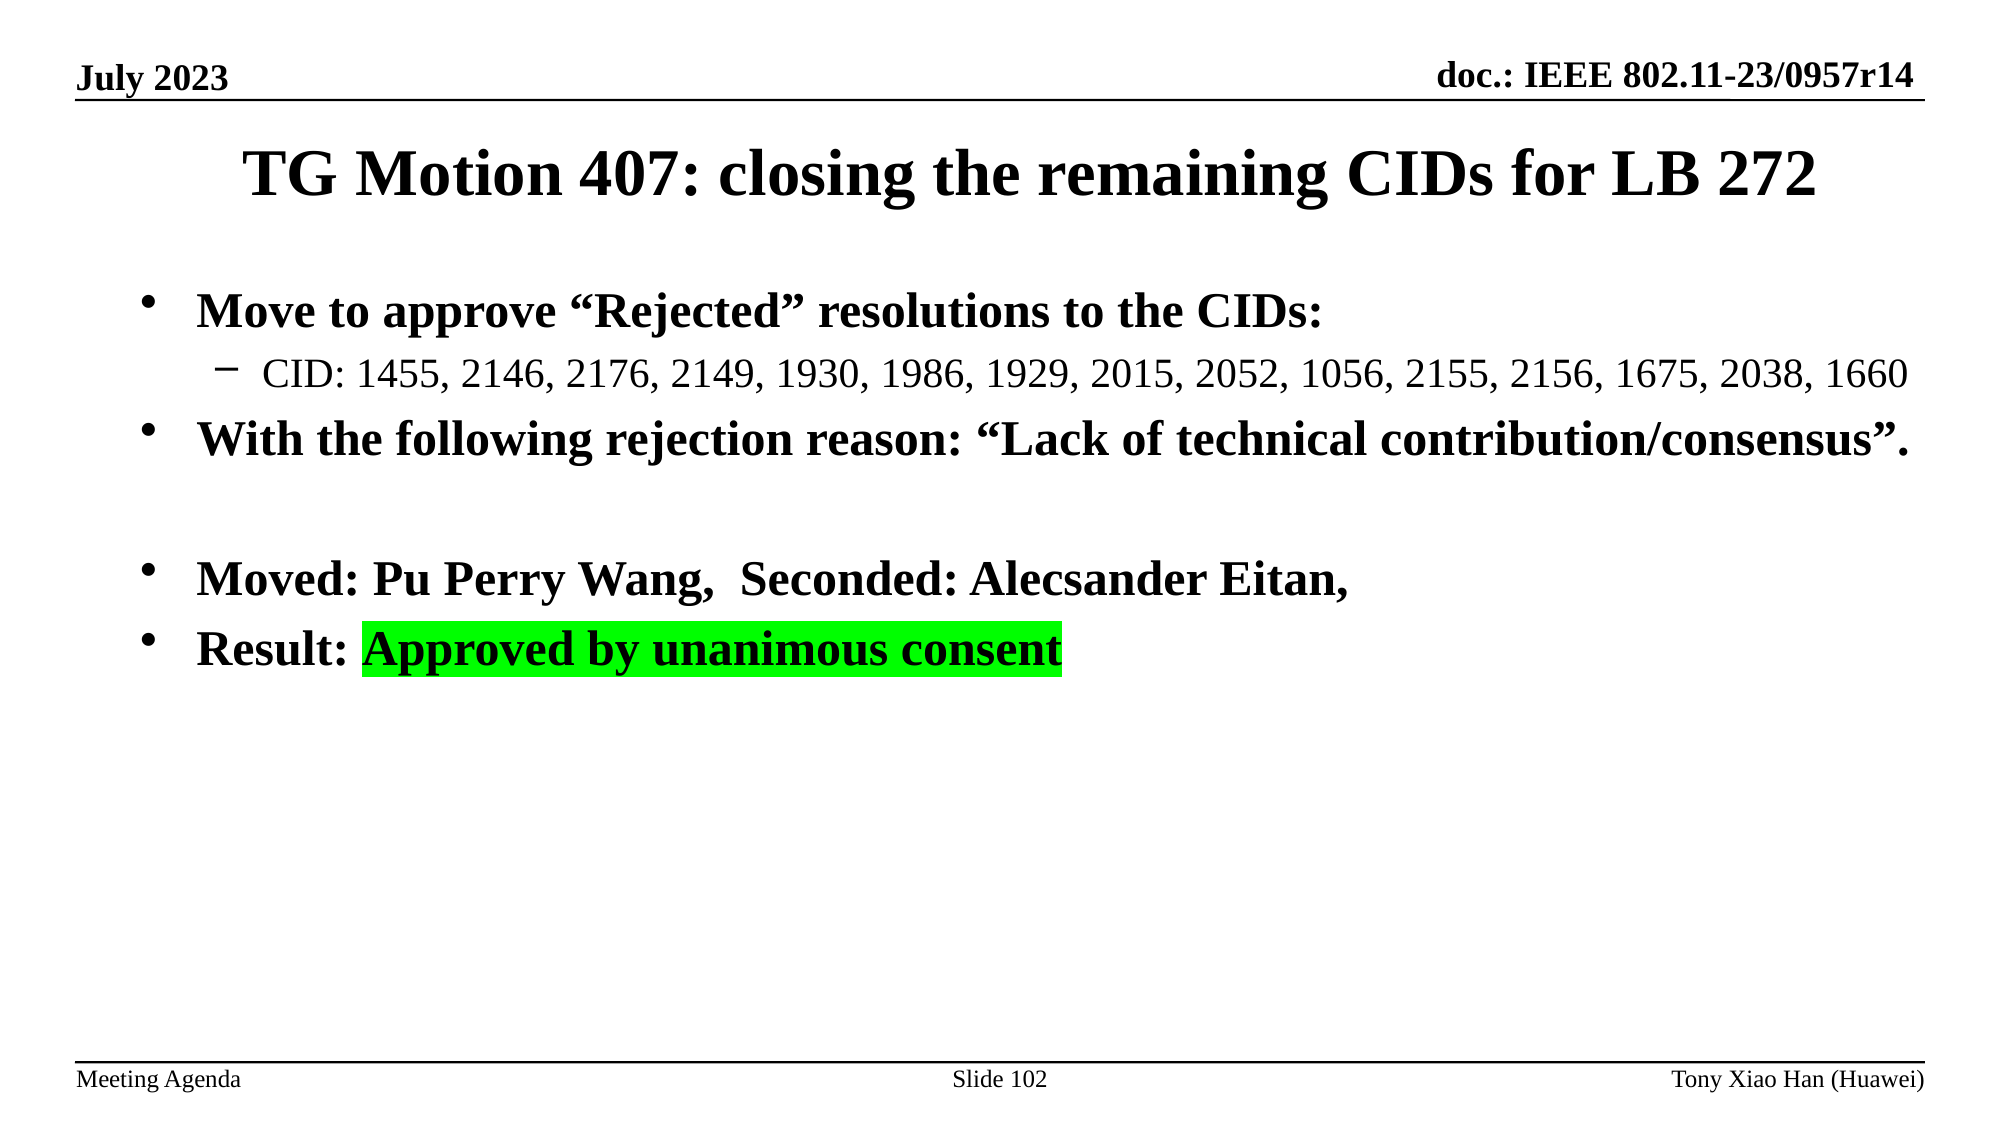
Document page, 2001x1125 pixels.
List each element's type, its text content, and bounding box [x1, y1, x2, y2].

text_box TG Motion 407: closing the remaining CIDs for LB 272 [124, 124, 1938, 213]
text_box Move to approve “Rejected” resolutions to the CIDs: CID: 1455, 2146, 2176, 2149, 1930, 1986, 1929, 2015, 2052, 1056, 2155, 2156, 1675, 2038, 1660 With the following rejection reason: “Lack of technical contribution/consensus”. Moved: Pu Perry Wang, Seconded: Alecsander Eitan, Result: Approved by unanimous consent [125, 237, 1950, 1038]
